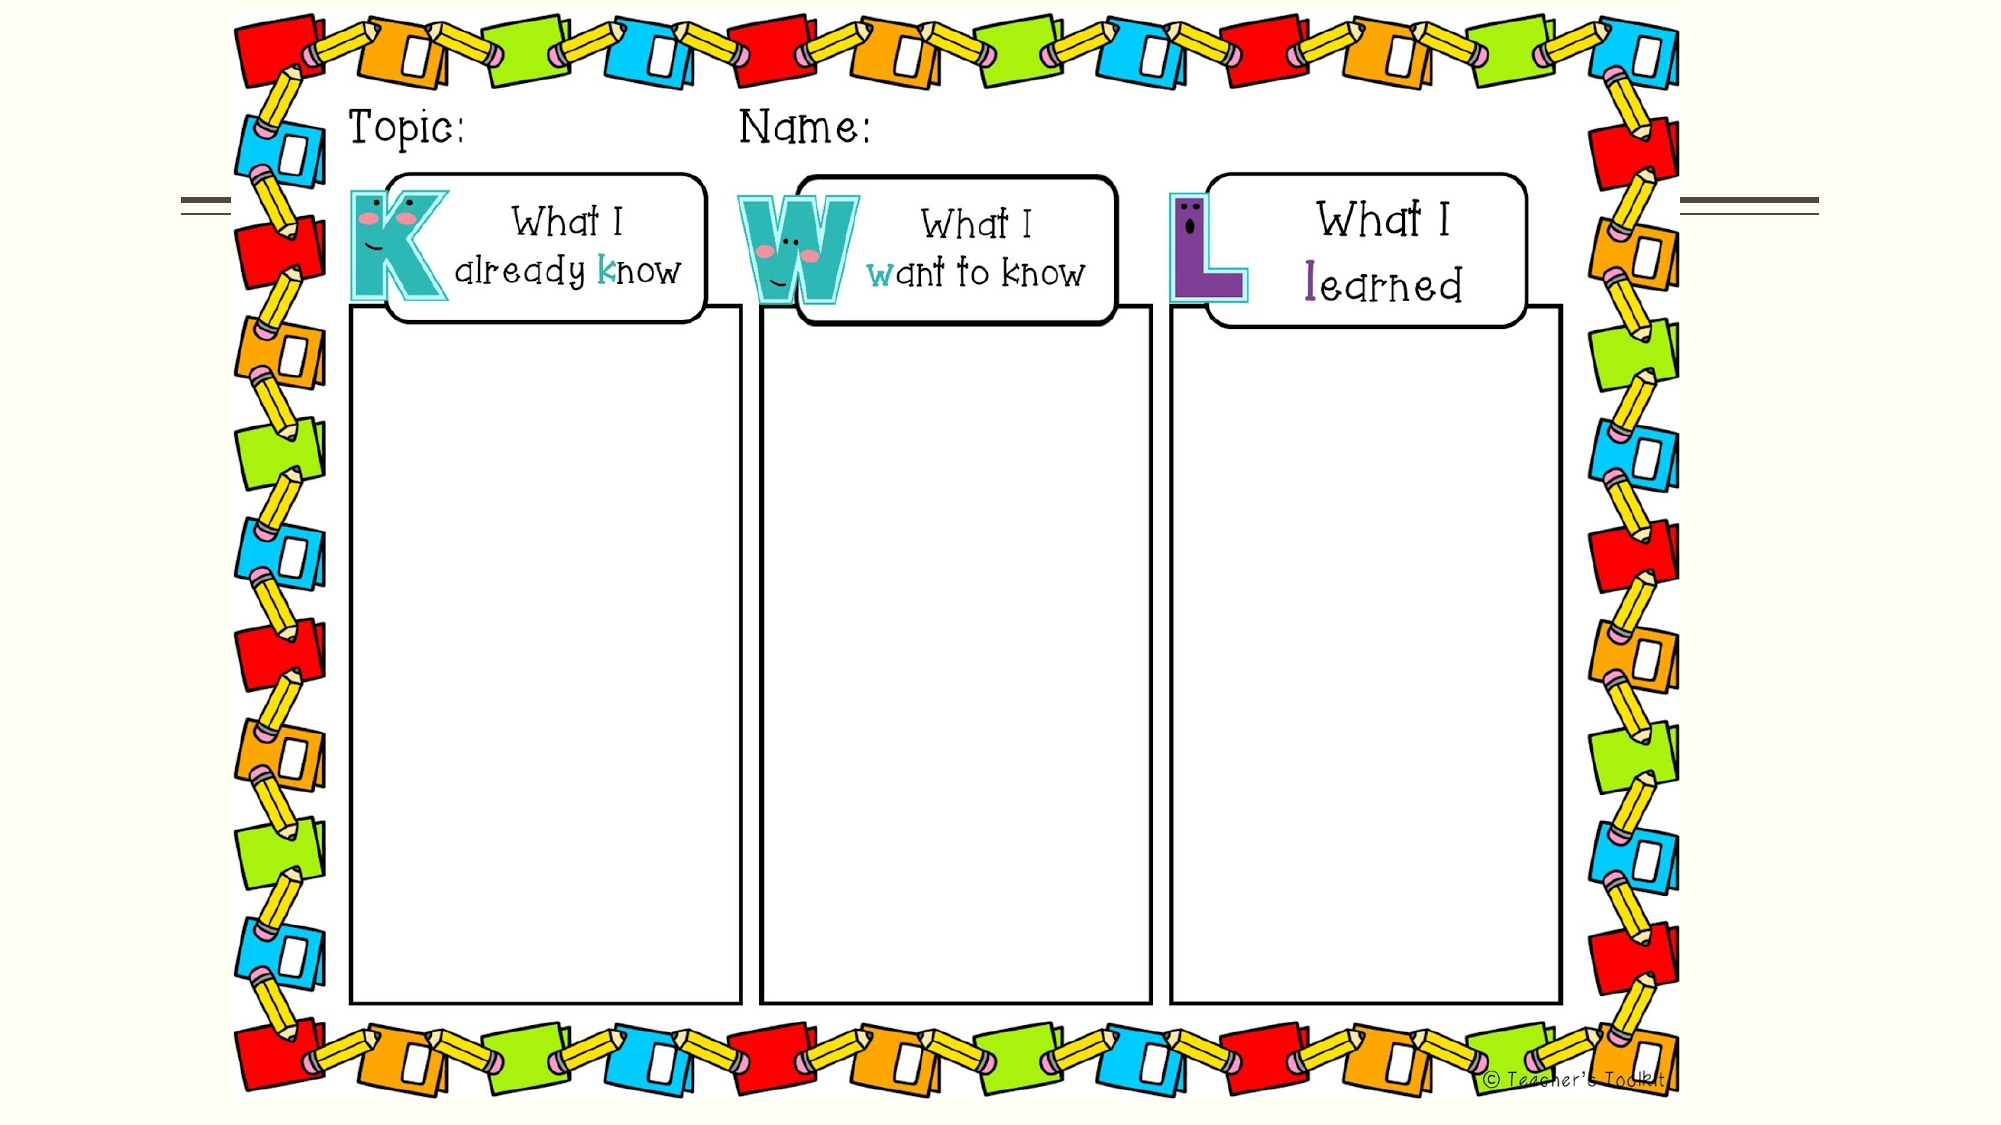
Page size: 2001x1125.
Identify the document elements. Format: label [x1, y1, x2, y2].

picture [231, 12, 1680, 1099]
